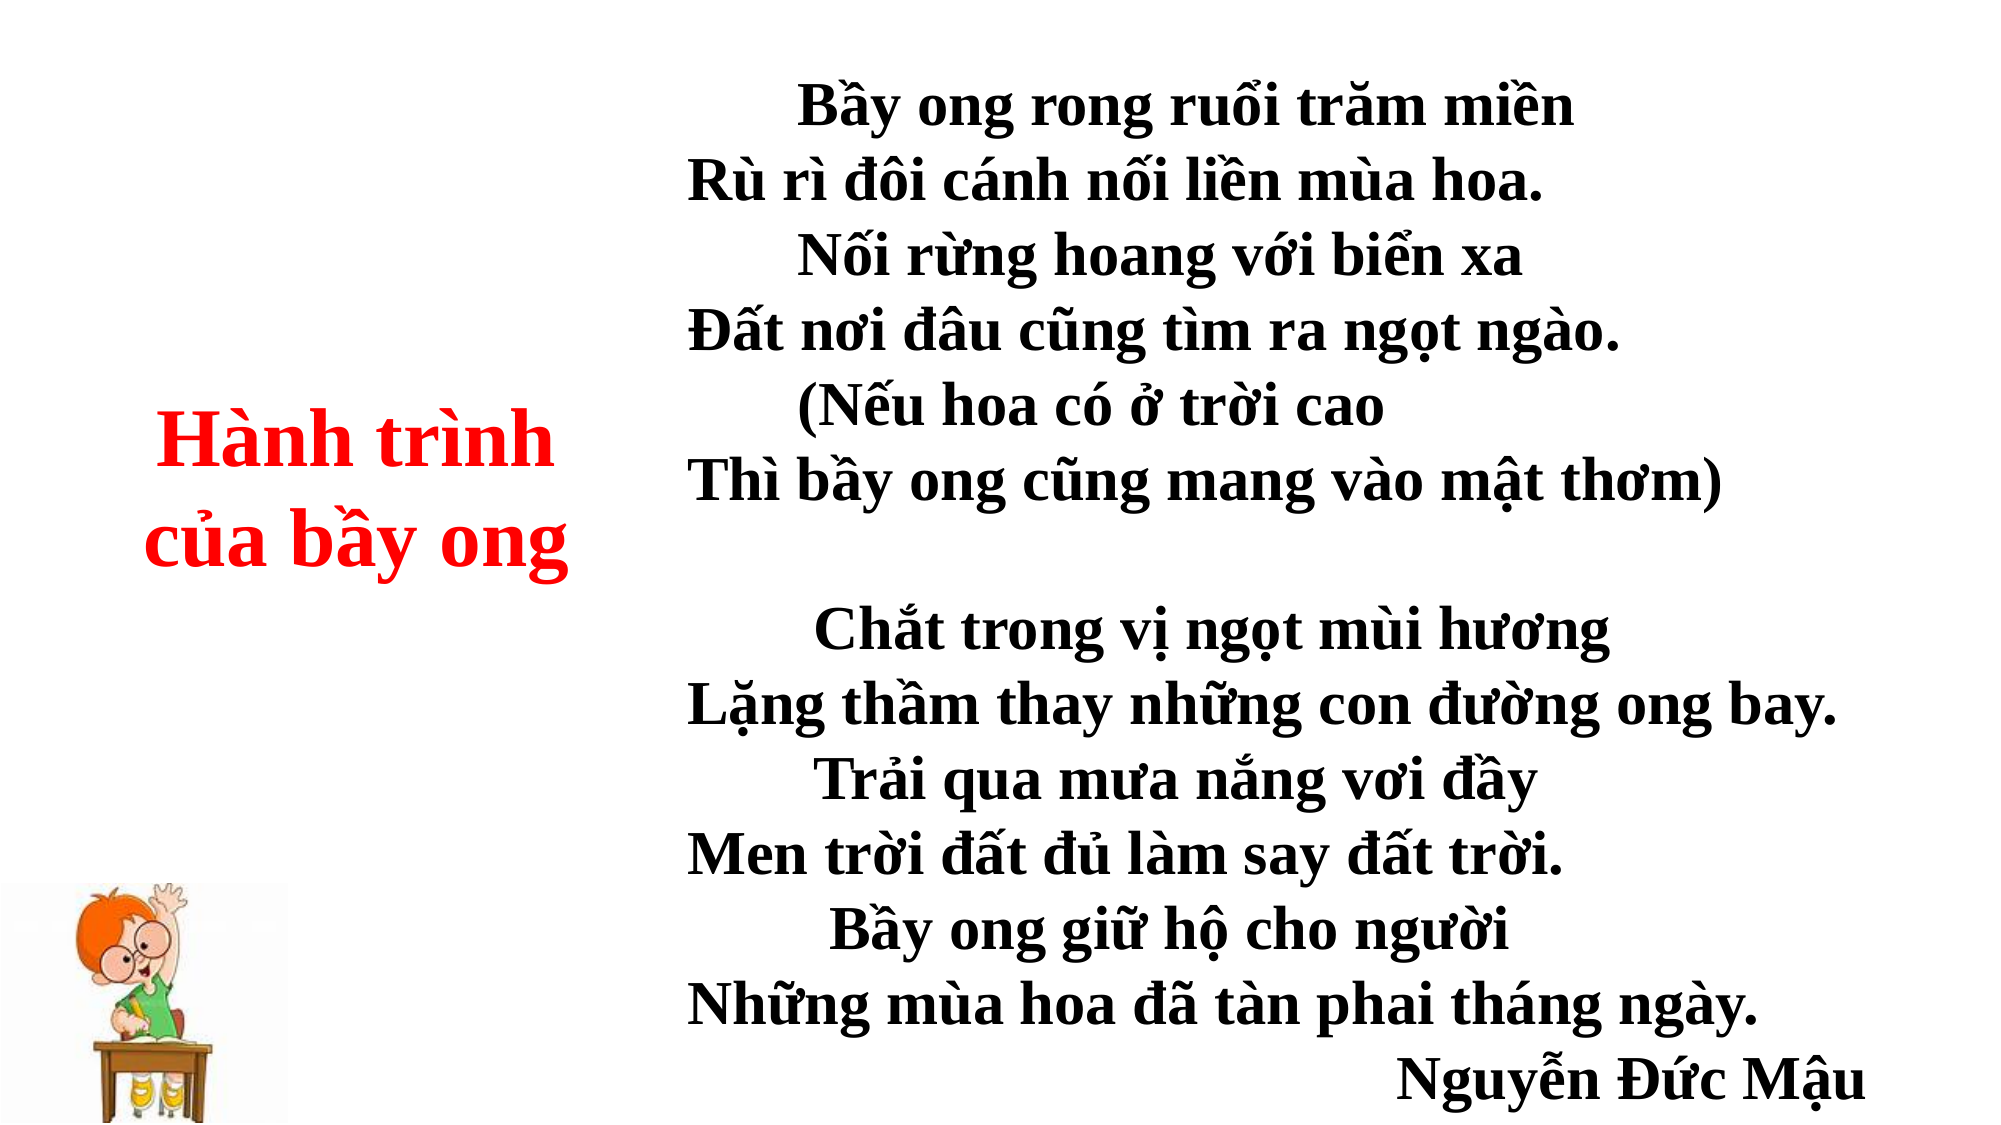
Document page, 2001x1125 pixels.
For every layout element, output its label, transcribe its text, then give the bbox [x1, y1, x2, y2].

picture [1, 883, 288, 1123]
text_box Bầy ong rong ruổi trăm miền Rù rì đôi cánh nối liền mùa hoa. Nối rừng hoang với biển xa Đất nơi đâu cũng tìm ra ngọt ngào. (Nếu hoa có ở trời cao Thì bầy ong cũng mang vào mật thơm) Chắt trong vị ngọt mùi hương Lặng thầm thay những con đường ong bay. Trải qua mưa nắng vơi đầy Men trời đất đủ làm say đất trời. Bầy ong giữ hộ cho người Những mùa hoa đã tàn phai tháng ngày. Nguyễn Đức Mậu [672, 55, 1996, 1120]
text_box Hành trình của bầy ong [102, 376, 611, 591]
